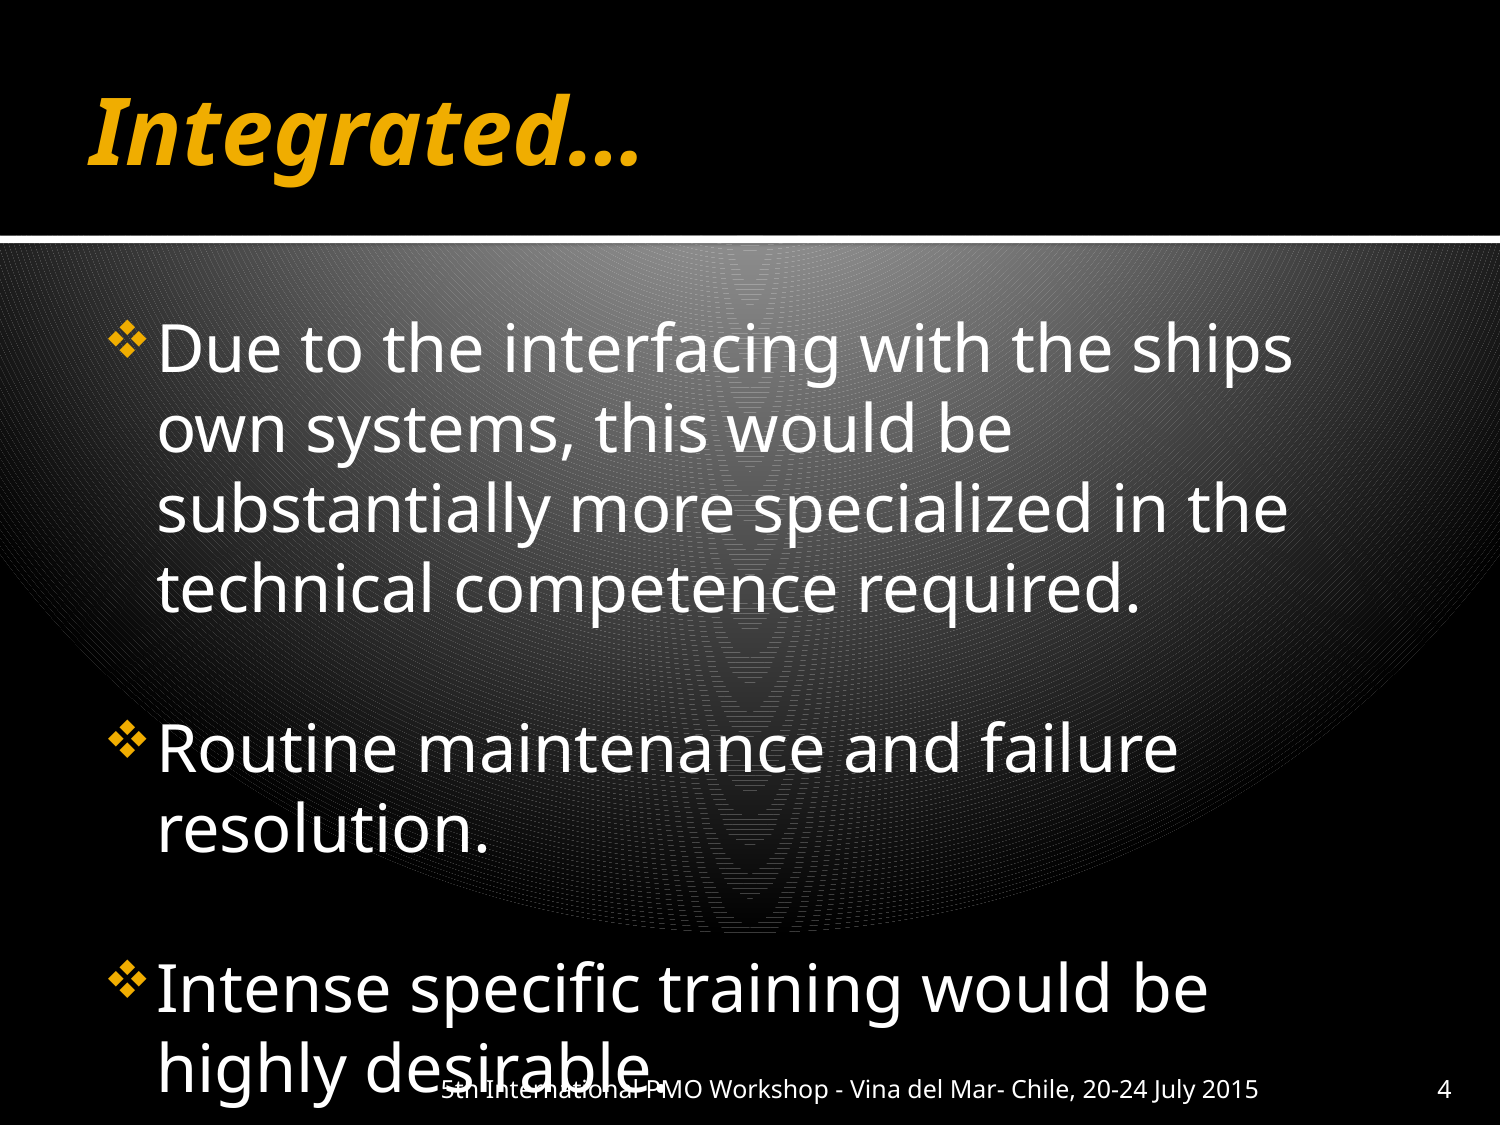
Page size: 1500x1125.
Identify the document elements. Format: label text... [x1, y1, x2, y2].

footer 5th International PMO Workshop - Vina del Mar- Chile, 20-24 July 2015 [433, 1062, 1337, 1108]
title Integrated… [75, 25, 1425, 231]
list Due to the interfacing with the ships own systems, this would be substantially more specialized in the technical competence required. Routine maintenance and failure resolution. Intense specific training would be highly desirable. [75, 291, 1425, 1050]
slide_number 4 [1345, 1062, 1467, 1108]
